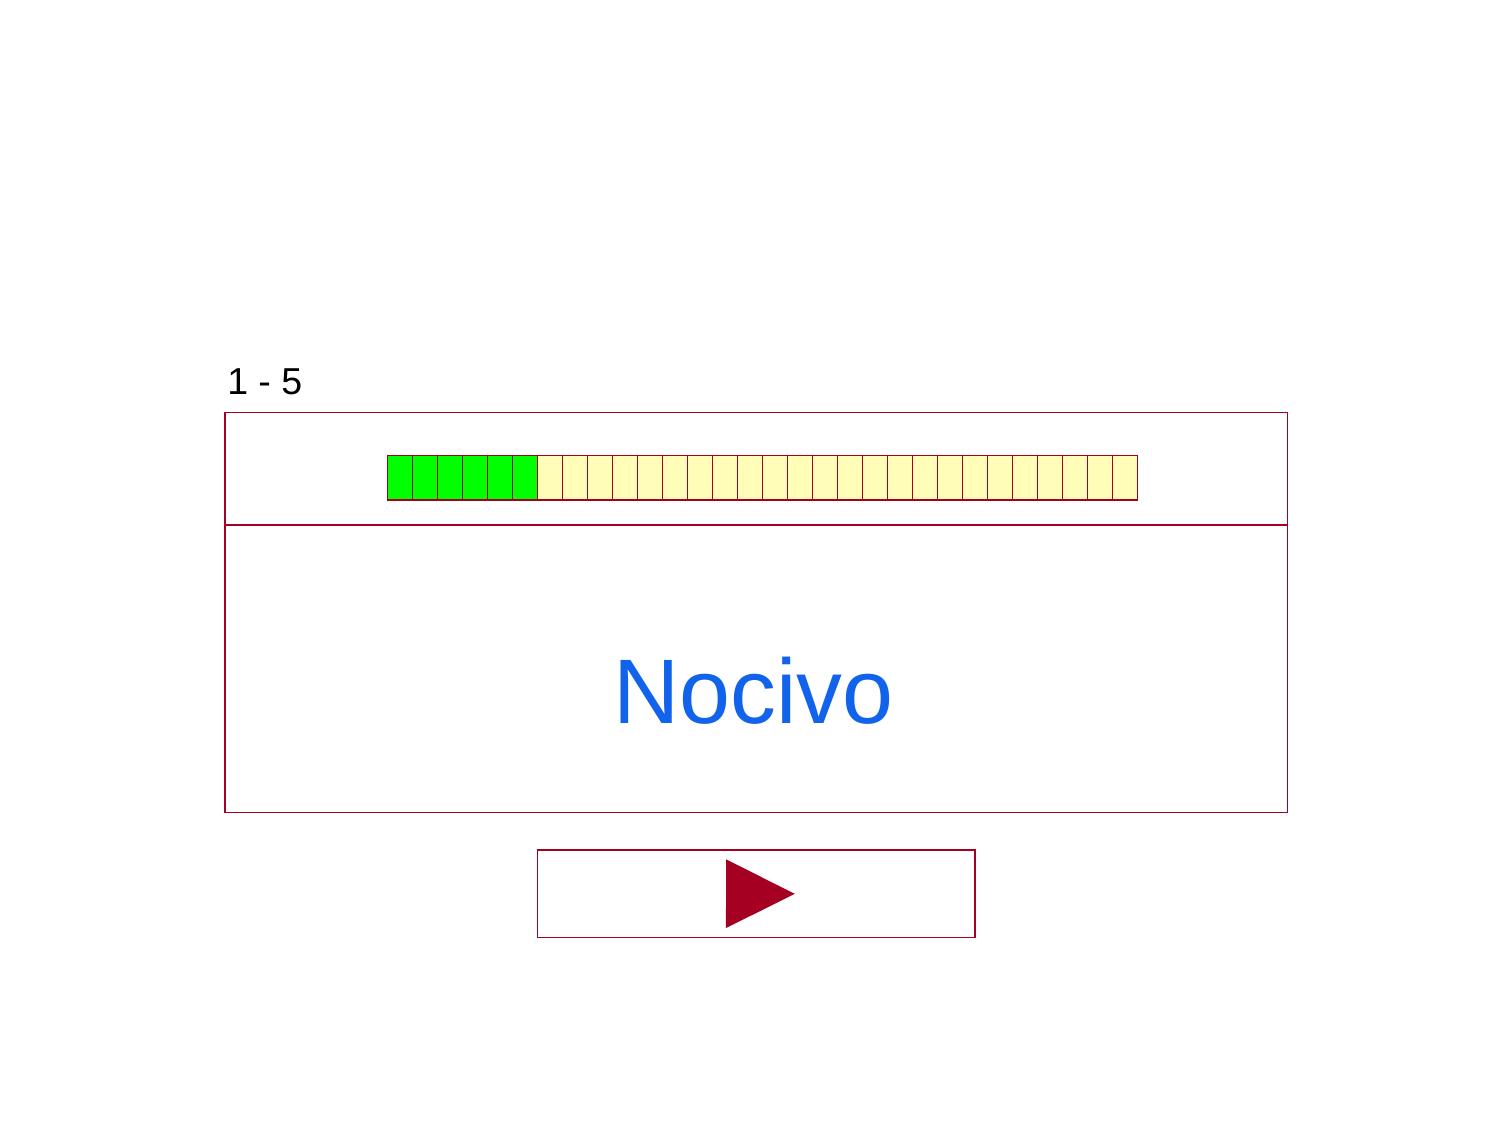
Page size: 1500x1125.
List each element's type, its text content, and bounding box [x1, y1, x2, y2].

table_header [226, 413, 1287, 524]
text_box [537, 849, 975, 938]
text_box Nocivo [403, 624, 1104, 750]
text_box 1 - 5 [212, 349, 338, 410]
table_cell [226, 526, 1287, 812]
